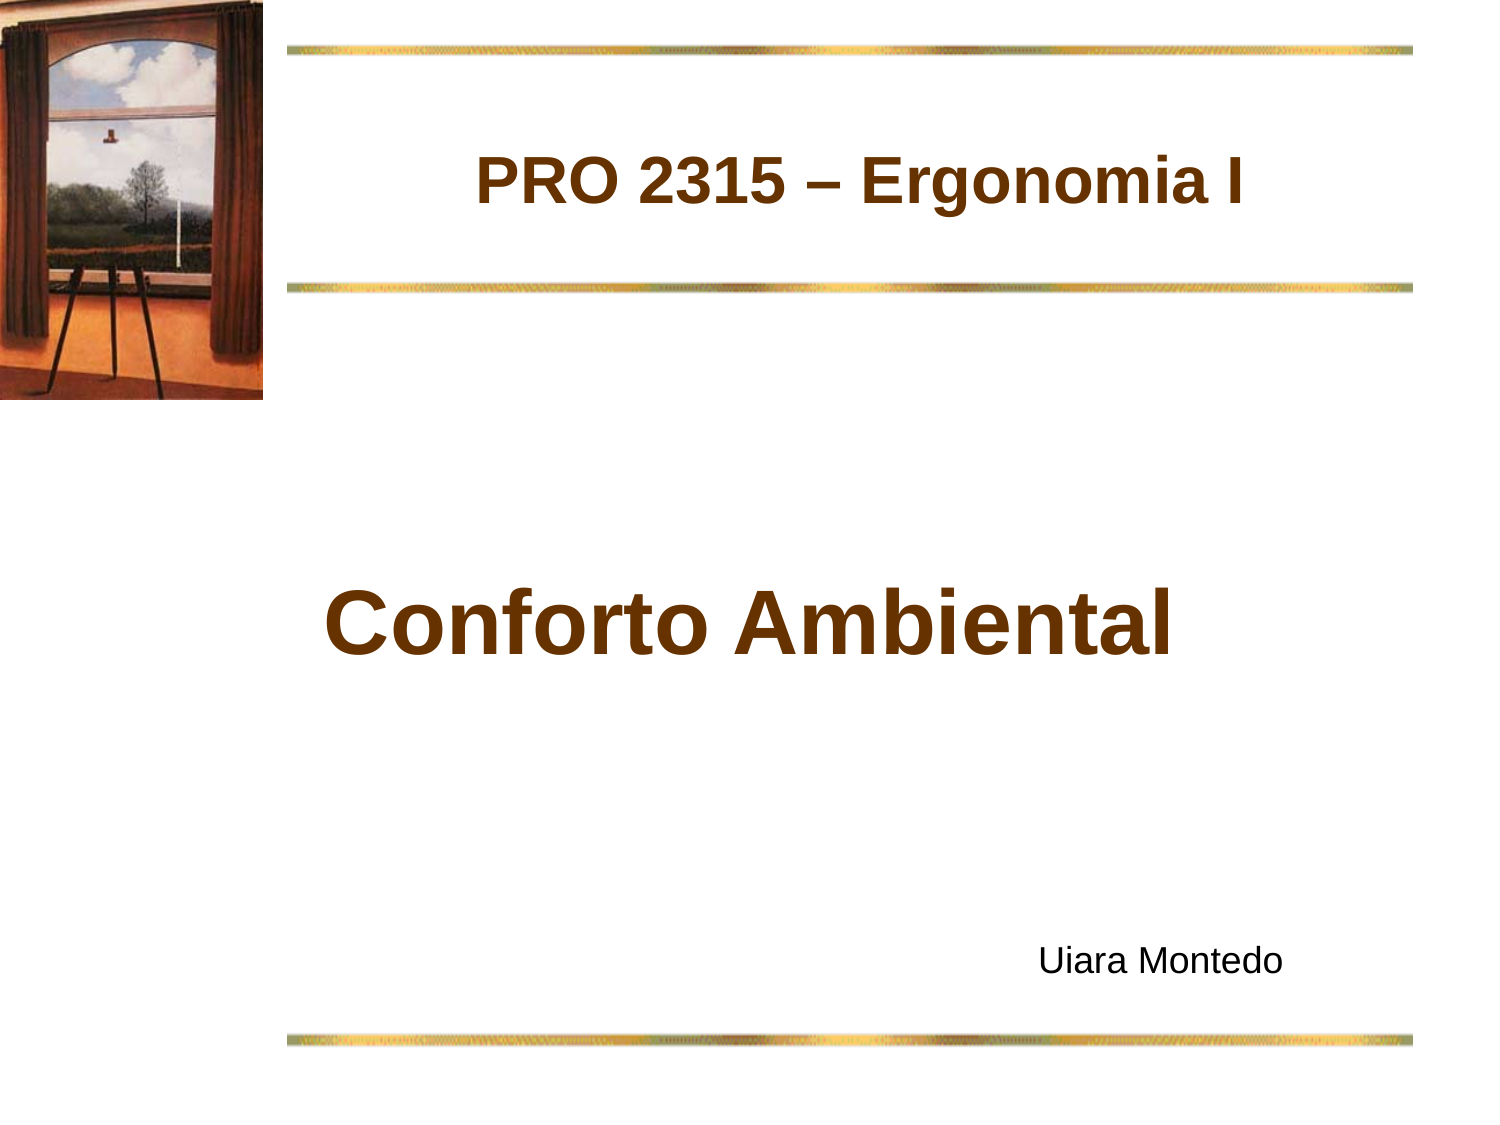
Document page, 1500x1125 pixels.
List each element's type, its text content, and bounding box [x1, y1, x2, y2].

text_box PRO 2315 – Ergonomia I [310, 113, 1412, 240]
text_box Uiara Montedo [1023, 928, 1299, 989]
picture [287, 274, 1413, 307]
picture [0, 0, 263, 400]
picture [287, 1024, 1413, 1063]
title Conforto Ambiental [112, 420, 1388, 816]
picture [287, 37, 1413, 69]
